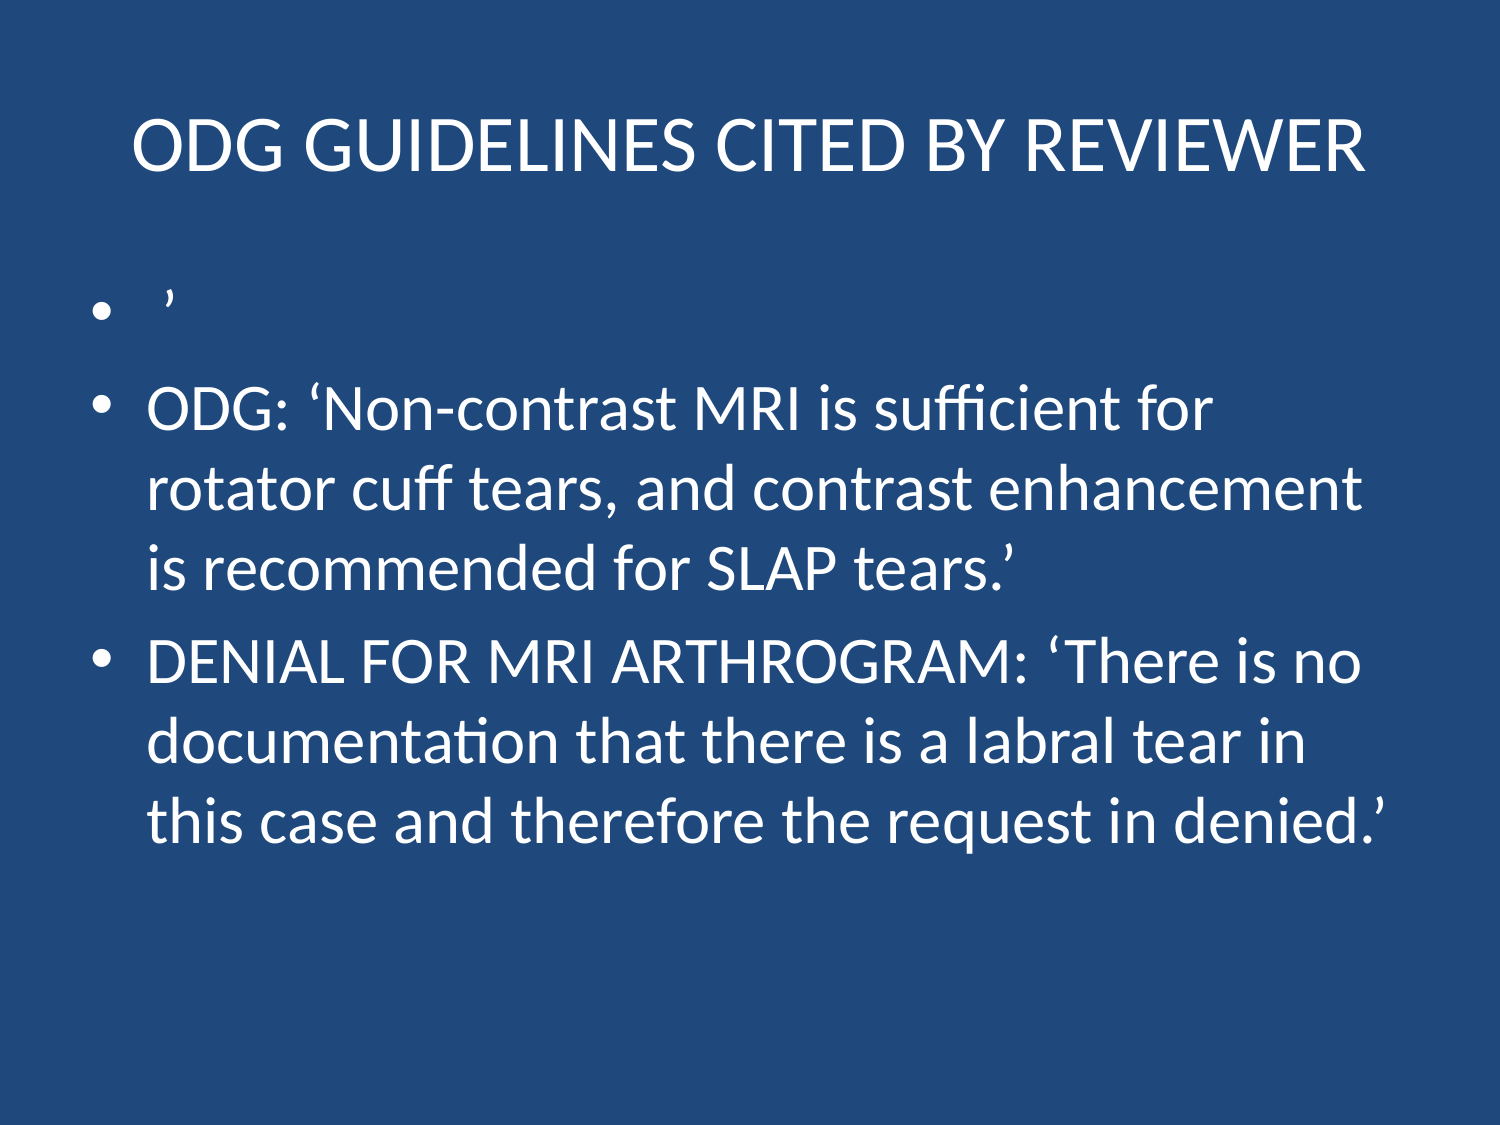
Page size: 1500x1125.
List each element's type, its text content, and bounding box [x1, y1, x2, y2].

title ODG GUIDELINES CITED BY REVIEWER [75, 45, 1425, 233]
list ’ ODG: ‘Non-contrast MRI is sufficient for rotator cuff tears, and contrast enhancement is recommended for SLAP tears.’ DENIAL FOR MRI ARTHROGRAM: ‘There is no documentation that there is a labral tear in this case and therefore the request in denied.’ [75, 262, 1425, 1005]
